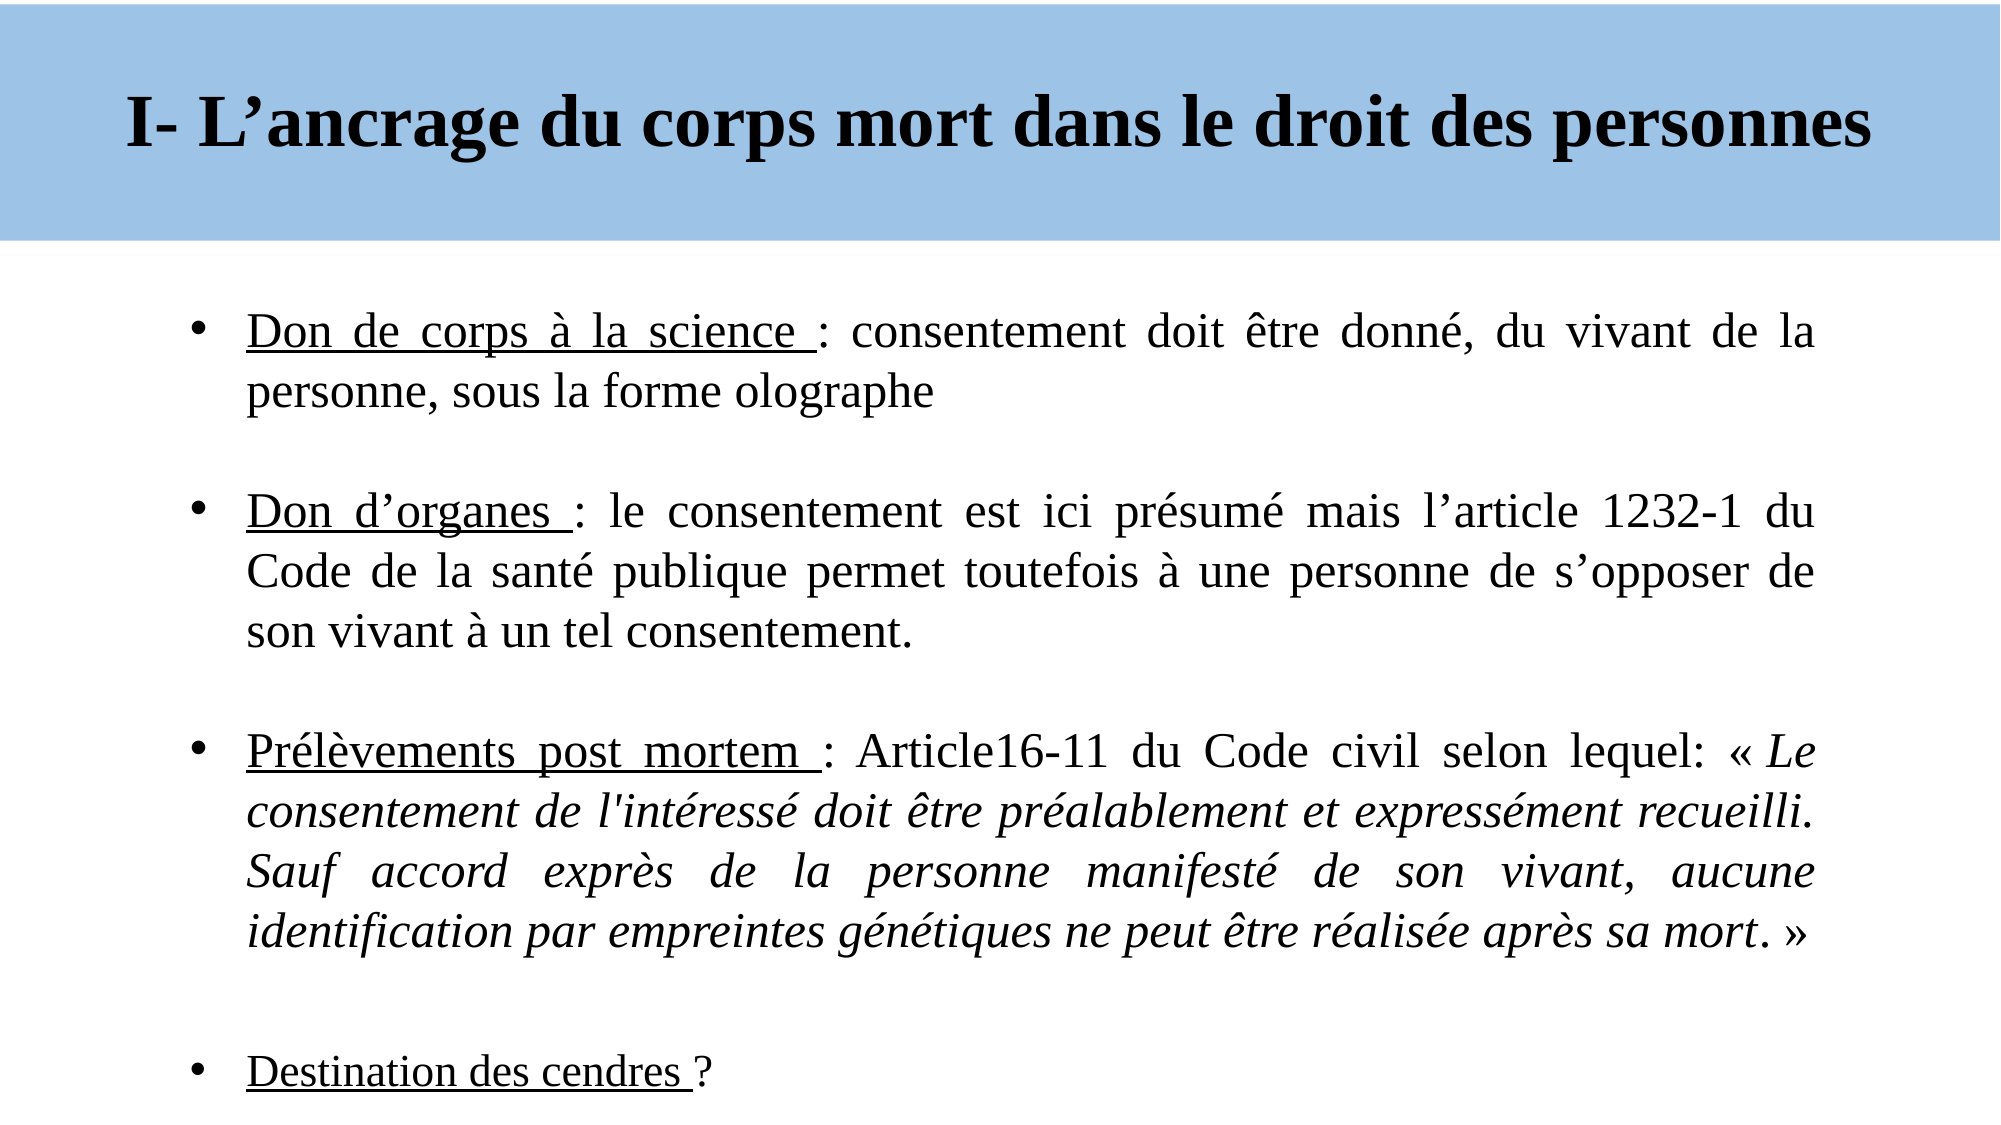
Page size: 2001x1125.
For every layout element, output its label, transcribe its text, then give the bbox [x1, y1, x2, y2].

list Don de corps à la science : consentement doit être donné, du vivant de la personne, sous la forme olographe Don d’organes : le consentement est ici présumé mais l’article 1232-1 du Code de la santé publique permet toutefois à une personne de s’opposer de son vivant à un tel consentement. Prélèvements post mortem : Article16-11 du Code civil selon lequel: « Le consentement de l'intéressé doit être préalablement et expressément recueilli. Sauf accord exprès de la personne manifesté de son vivant, aucune identification par empreintes génétiques ne peut être réalisée après sa mort. » Destination des cendres ? [40, 289, 1832, 1125]
title I- L’ancrage du corps mort dans le droit des personnes [0, 4, 2000, 241]
